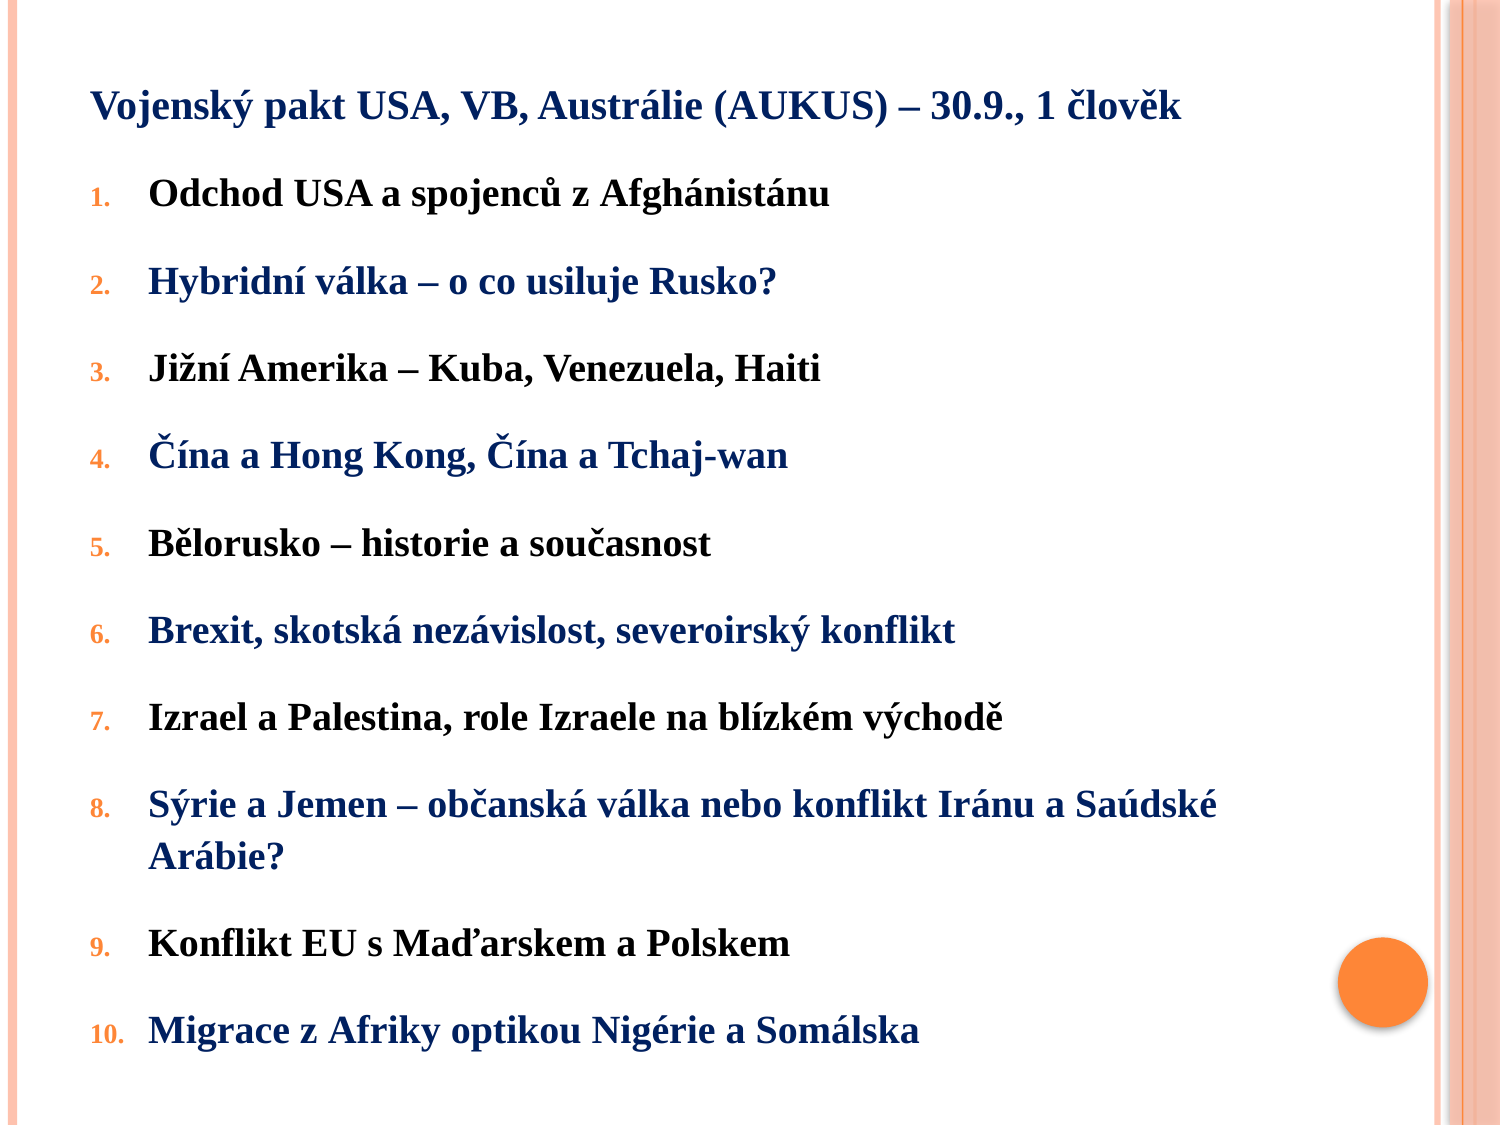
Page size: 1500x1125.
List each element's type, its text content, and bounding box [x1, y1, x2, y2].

list Vojenský pakt USA, VB, Austrálie (AUKUS) – 30.9., 1 člověk Odchod USA a spojenců z Afghánistánu Hybridní válka – o co usiluje Rusko? Jižní Amerika – Kuba, Venezuela, Haiti Čína a Hong Kong, Čína a Tchaj-wan Bělorusko – historie a současnost Brexit, skotská nezávislost, severoirský konflikt Izrael a Palestina, role Izraele na blízkém východě Sýrie a Jemen – občanská válka nebo konflikt Iránu a Saúdské Arábie? Konflikt EU s Maďarskem a Polskem Migrace z Afriky optikou Nigérie a Somálska [75, 66, 1300, 1062]
